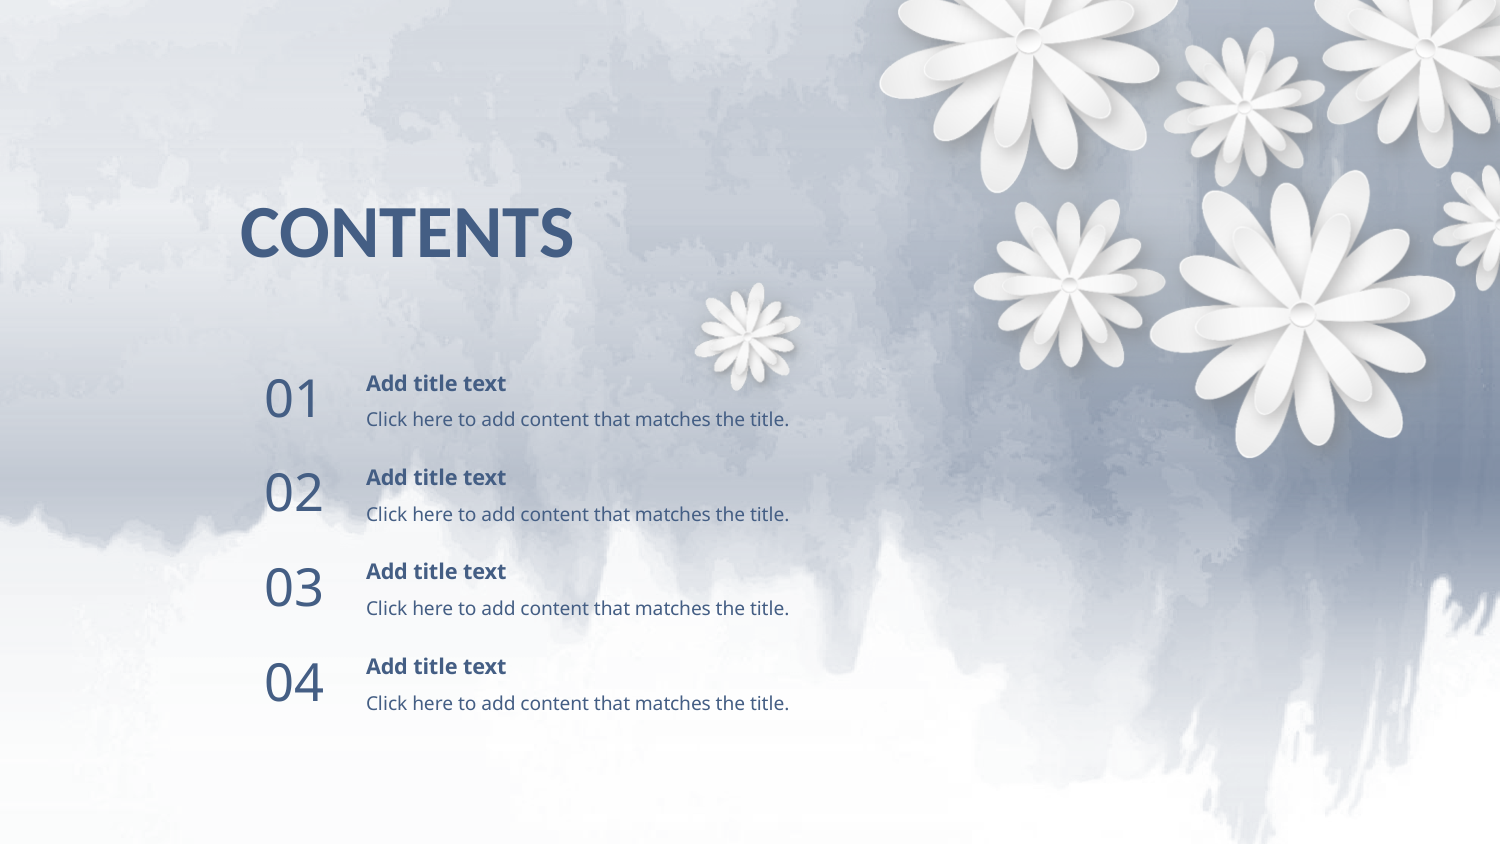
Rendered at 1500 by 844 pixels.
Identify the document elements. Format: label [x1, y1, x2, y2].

text_box [249, 542, 795, 631]
text_box [249, 353, 795, 441]
text_box [249, 447, 795, 536]
picture [0, 0, 1500, 844]
text_box [249, 636, 795, 725]
